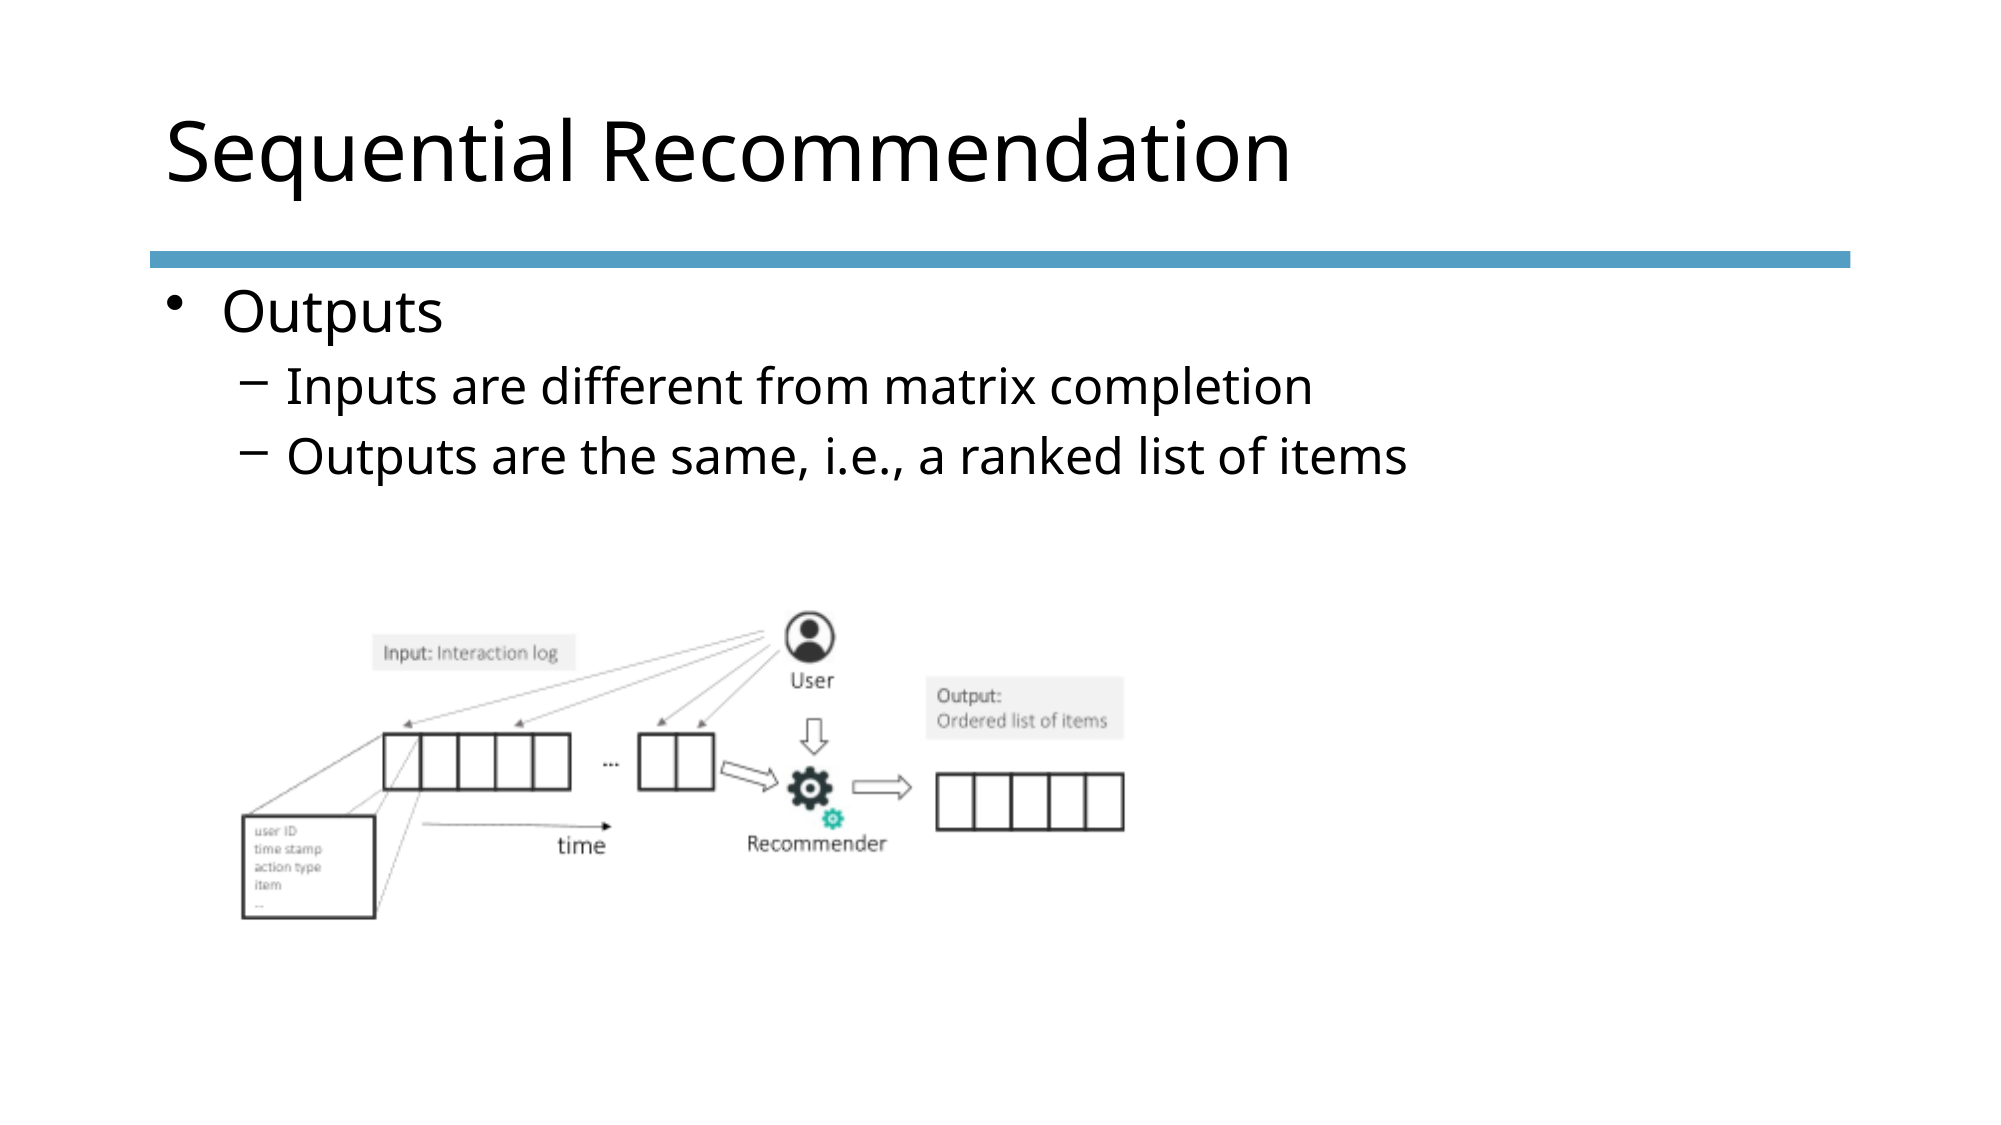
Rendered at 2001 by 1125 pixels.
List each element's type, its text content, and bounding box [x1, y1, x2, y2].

list Outputs Inputs are different from matrix completion Outputs are the same, i.e., a ranked list of items [150, 267, 1850, 1000]
title Sequential Recommendation [150, 54, 1850, 242]
picture [150, 241, 1851, 268]
picture [208, 597, 1141, 930]
